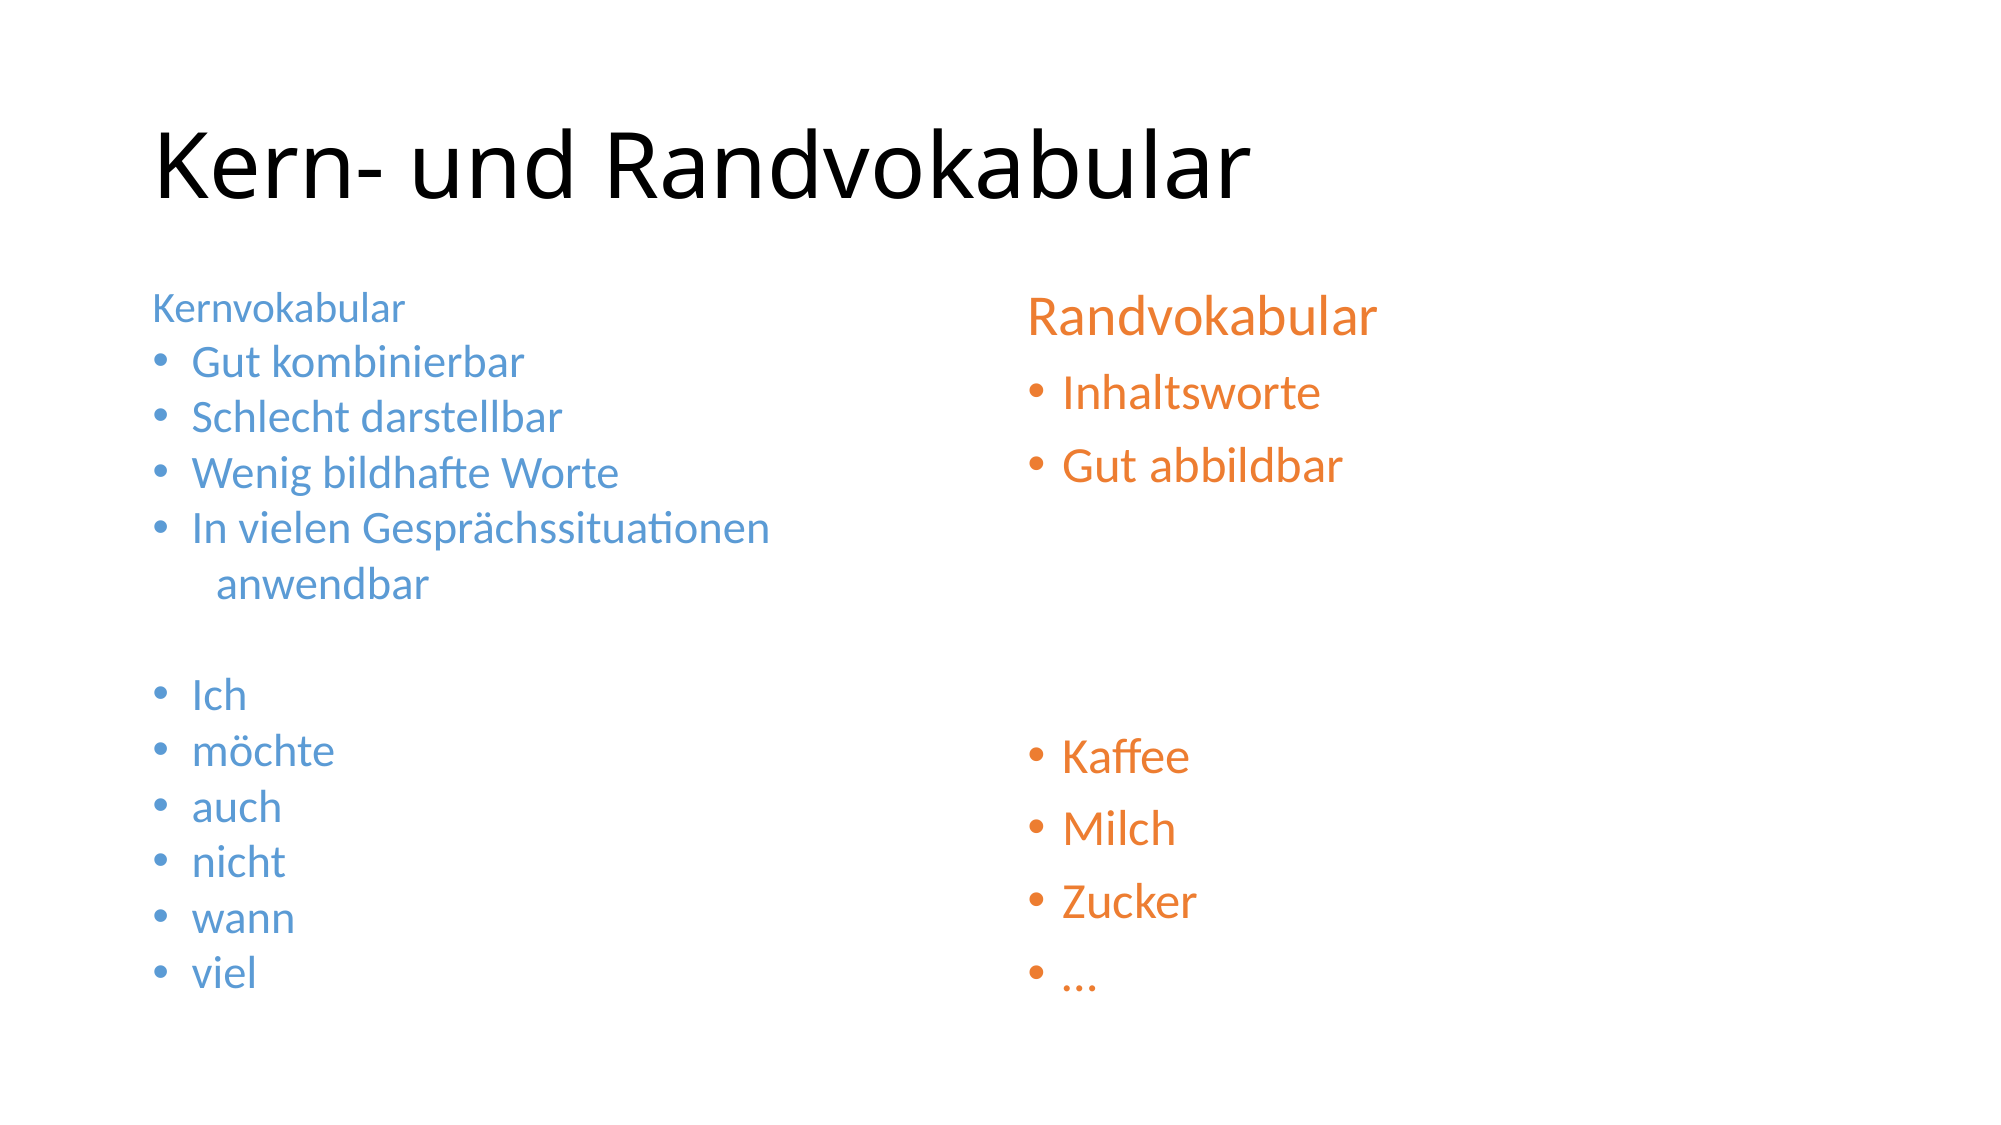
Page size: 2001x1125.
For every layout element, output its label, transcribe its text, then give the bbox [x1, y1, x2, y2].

title Kern- und Randvokabular [137, 59, 1863, 278]
list Kernvokabular Gut kombinierbar Schlecht darstellbar Wenig bildhafte Worte In vielen Gesprächssituationen anwendbar Ich möchte auch nicht wann viel [137, 277, 984, 1016]
list Randvokabular Inhaltsworte Gut abbildbar Kaffee Milch Zucker … [1012, 277, 1863, 1016]
